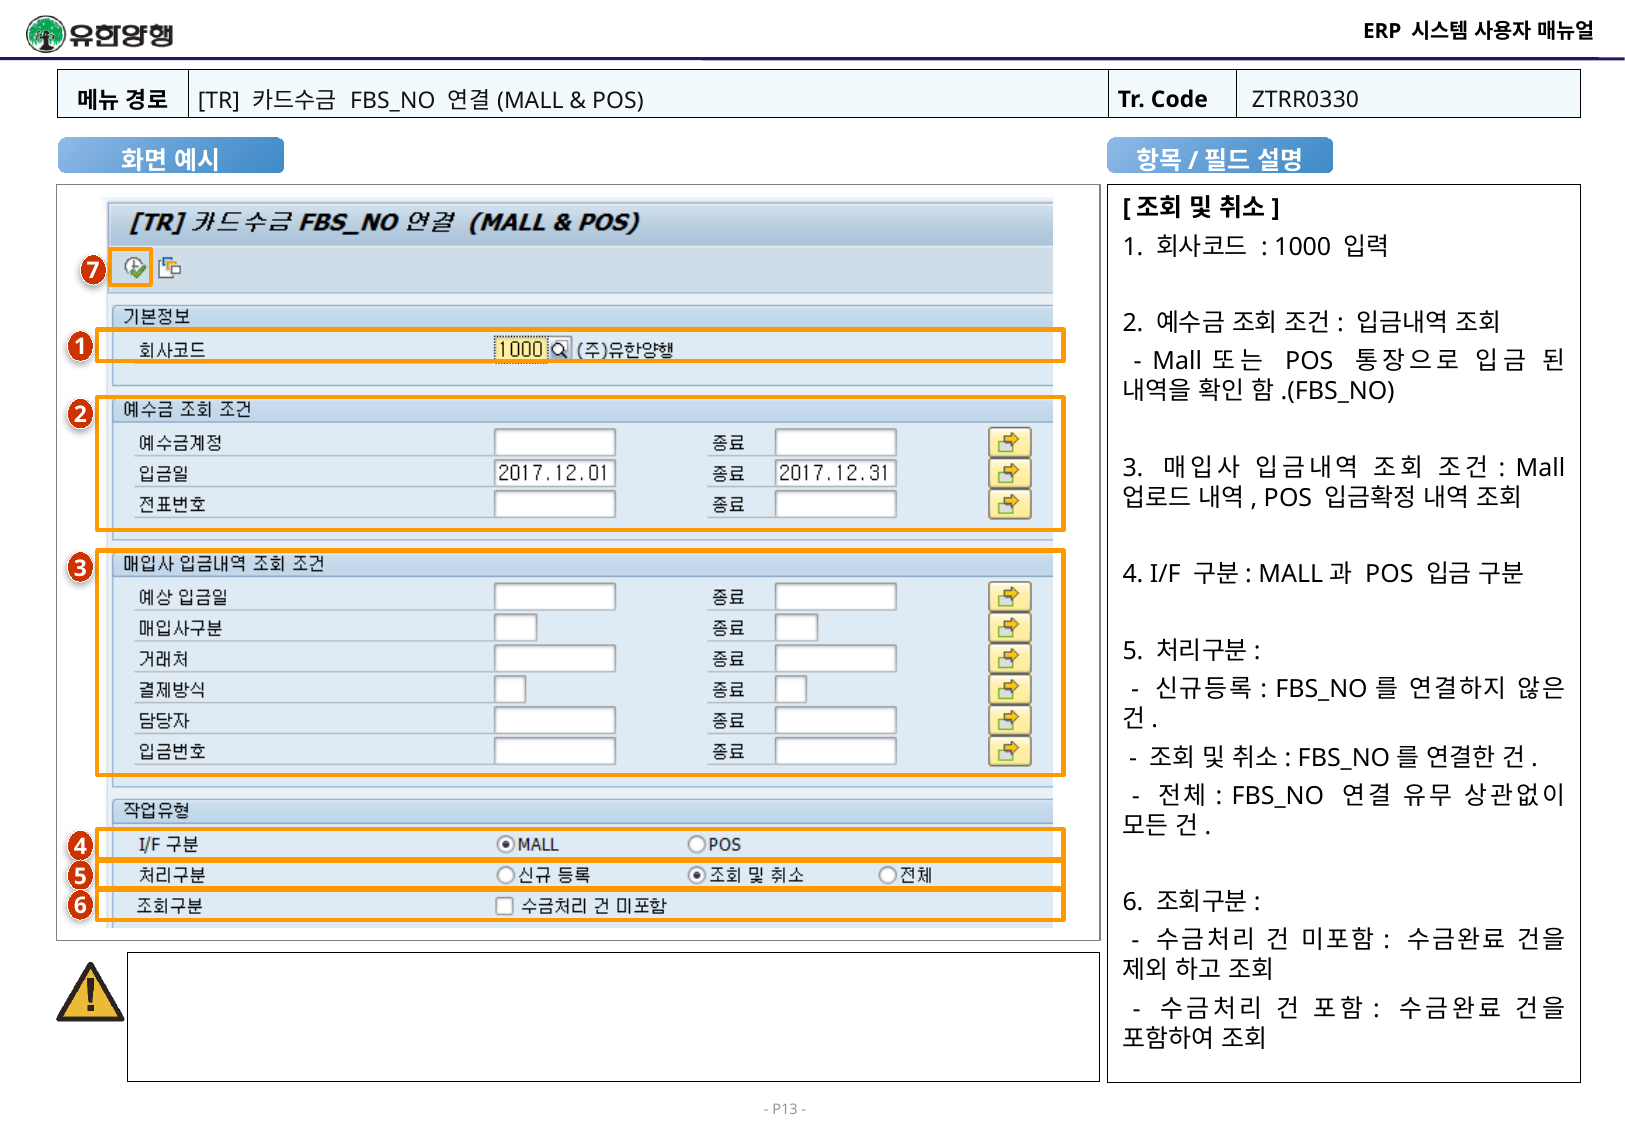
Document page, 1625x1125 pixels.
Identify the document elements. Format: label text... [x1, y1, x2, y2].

picture [20, 11, 178, 55]
text_box [1057, 327, 1066, 363]
text_box 7 [80, 254, 96, 286]
picture [101, 196, 1053, 928]
text_box [1057, 886, 1066, 922]
text_box 3 [67, 551, 94, 583]
text_box [1057, 857, 1066, 886]
text_box 화면 예시 [58, 137, 284, 173]
text_box [56, 184, 1100, 941]
text_box 5 [67, 859, 94, 889]
text_box 4 [67, 830, 94, 859]
text_box 2 [67, 398, 94, 429]
table_header 메뉴 경로 [58, 70, 188, 117]
text_box [1057, 548, 1066, 777]
table_header Tr. Code [1109, 70, 1236, 117]
text_box [조회 및 취소] 1. 회사코드 : 1000 입력 2. 예수금 조회 조건: 입금내역 조회 - Mall또는 POS 통장으로 입금 된 내역을 확인 함.(FBS_NO) 3. 매입사 입금내역 조회 조건: Mall 업로드 내역, POS 입금확정 내역 조회 4. I/F 구분: MALL과 POS 입금 구분 5. 처리구분: - 신규등록: FBS_NO를 연결하지 않은 건. - 조회 및 취소: FBS_NO를 연결한 건. - 전체: FBS_NO 연결 유무 상관없이 모든 건. 6. 조회구분: - 수금처리 건 미포함: 수금완료 건을 제외 하고 조회 - 수금처리 건 포함: 수금완료 건을 포함하여 조회 [1107, 184, 1581, 1083]
text_box 항목/필드 설명 [1107, 137, 1333, 173]
text_box [1057, 395, 1066, 532]
text_box 6 [67, 889, 94, 921]
title ERP 시스템 사용자 매뉴얼 [905, 9, 1610, 51]
text_box [1057, 827, 1066, 857]
text_box 1 [67, 330, 94, 362]
picture [55, 959, 125, 1022]
table_header [TR] 카드수금 FBS_NO 연결(MALL & POS) [189, 70, 1108, 117]
table_header ZTRR0330 [1237, 70, 1580, 117]
text_box [127, 952, 1100, 1082]
